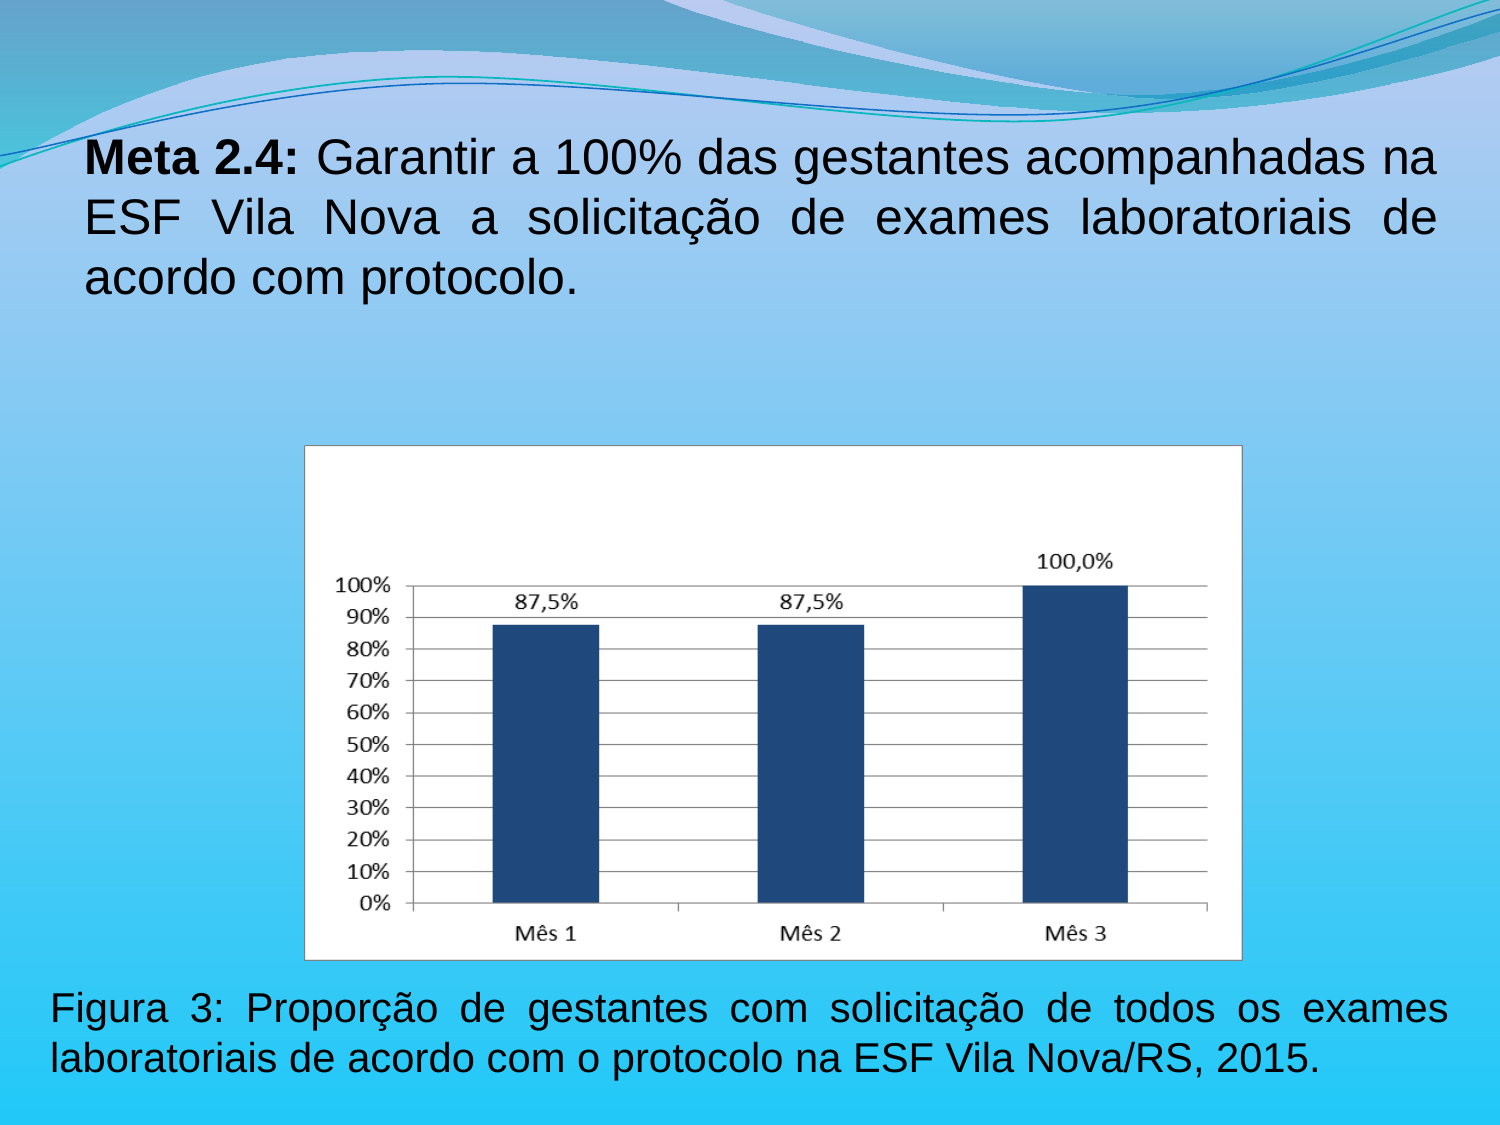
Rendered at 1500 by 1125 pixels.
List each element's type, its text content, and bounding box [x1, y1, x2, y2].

text_box Meta 2.4: Garantir a 100% das gestantes acompanhadas na ESF Vila Nova a solicitação de exames laboratoriais de acordo com protocolo. [70, 117, 1454, 312]
picture [304, 445, 1243, 962]
text_box Figura 3: Proporção de gestantes com solicitação de todos os exames laboratoriais de acordo com o protocolo na ESF Vila Nova/RS, 2015. [35, 973, 1465, 1125]
